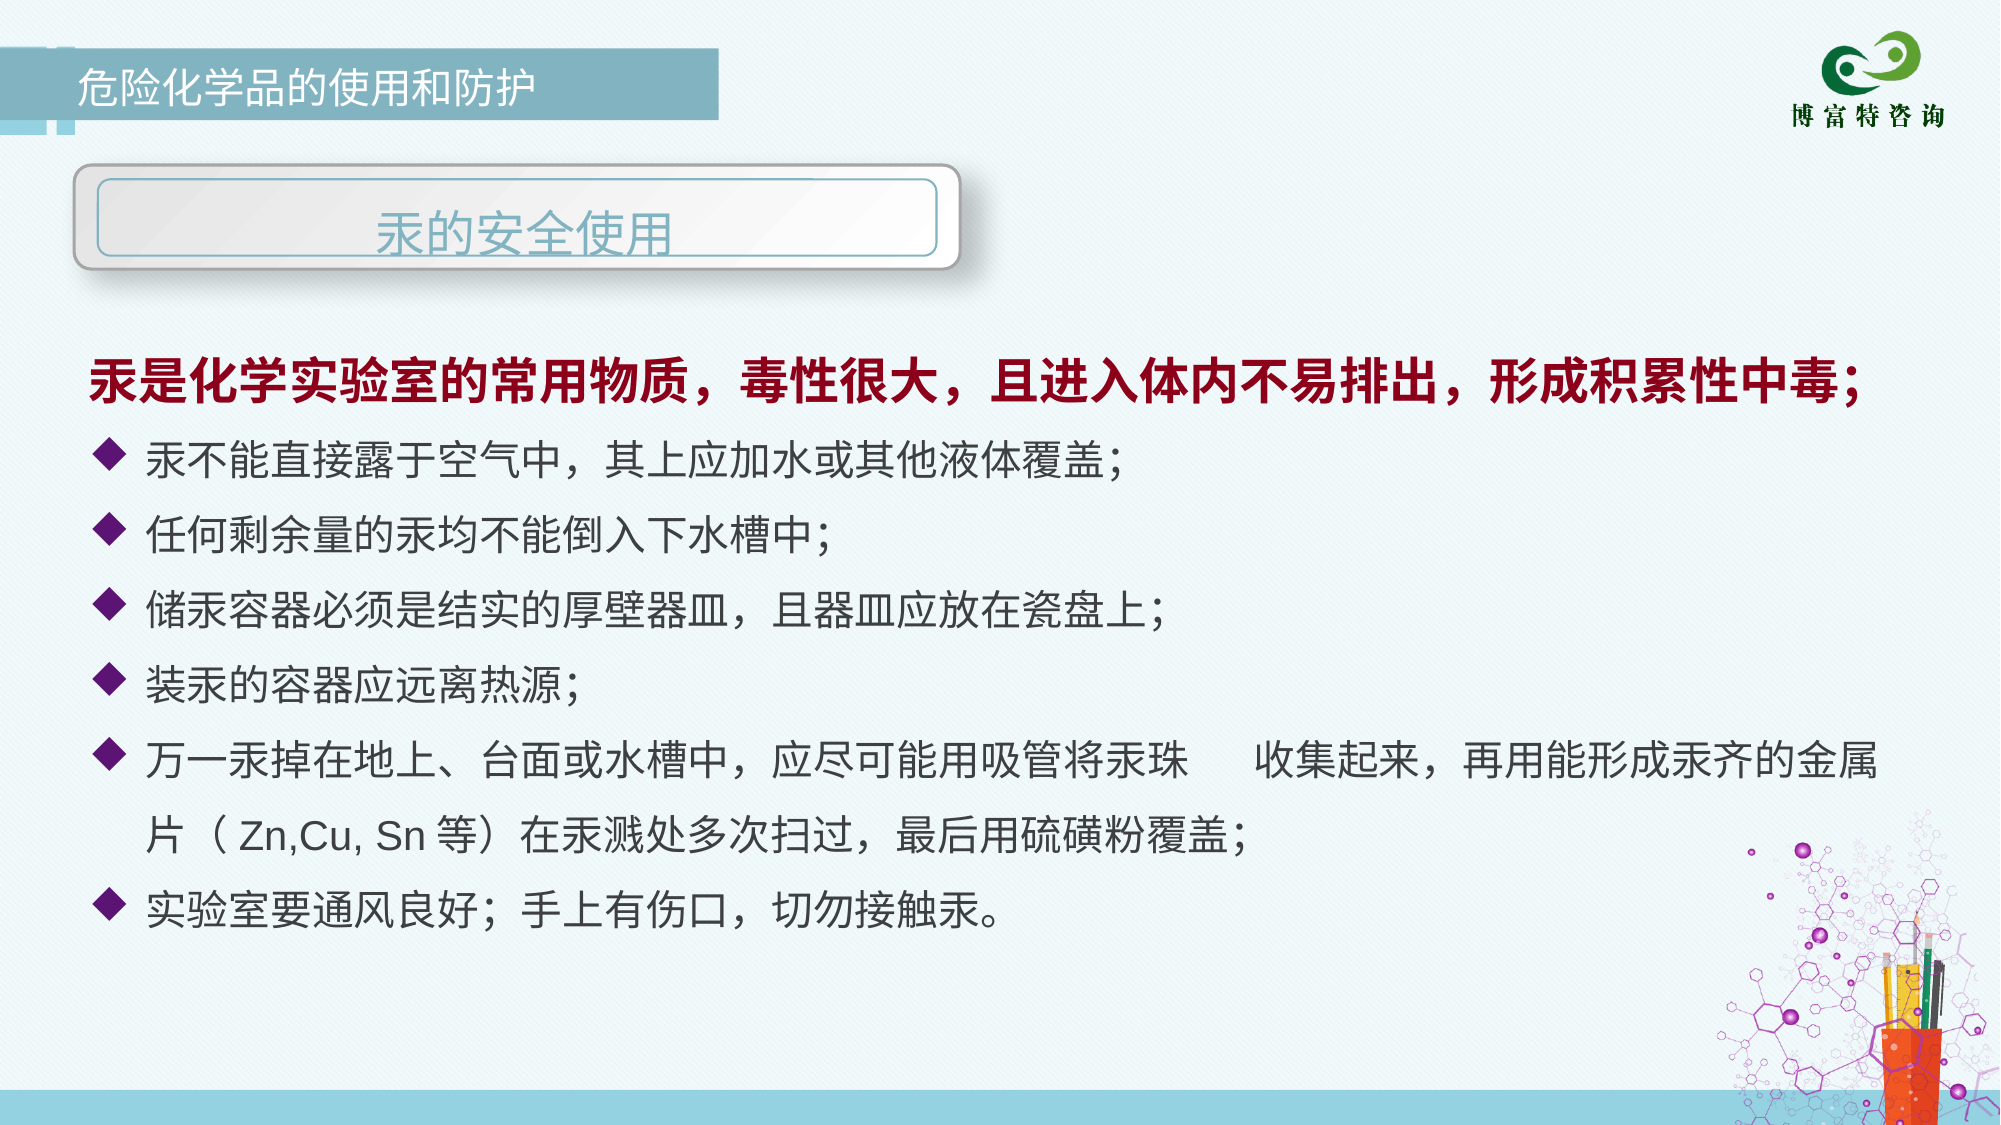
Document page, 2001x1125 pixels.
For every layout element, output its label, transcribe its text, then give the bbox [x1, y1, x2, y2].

list 危险化学品的使用和防护 [63, 48, 652, 121]
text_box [74, 165, 961, 270]
text_box 汞是化学实验室的常用物质，毒性很大，且进入体内不易排出，形成积累性中毒； 汞不能直接露于空气中，其上应加水或其他液体覆盖； 任何剩余量的汞均不能倒入下水槽中； 储汞容器必须是结实的厚壁器皿，且器皿应放在瓷盘上； 装汞的容器应远离热源； 万一汞掉在地上、台面或水槽中，应尽可能用吸管将汞珠 收集起来，再用能形成汞齐的金属片（Zn,Cu, Sn等）在汞溅处多次扫过，最后用硫磺粉覆盖； 实验室要通风良好；手上有伤口，切勿接触汞。 [74, 311, 1902, 942]
picture [0, 0, 2001, 1125]
